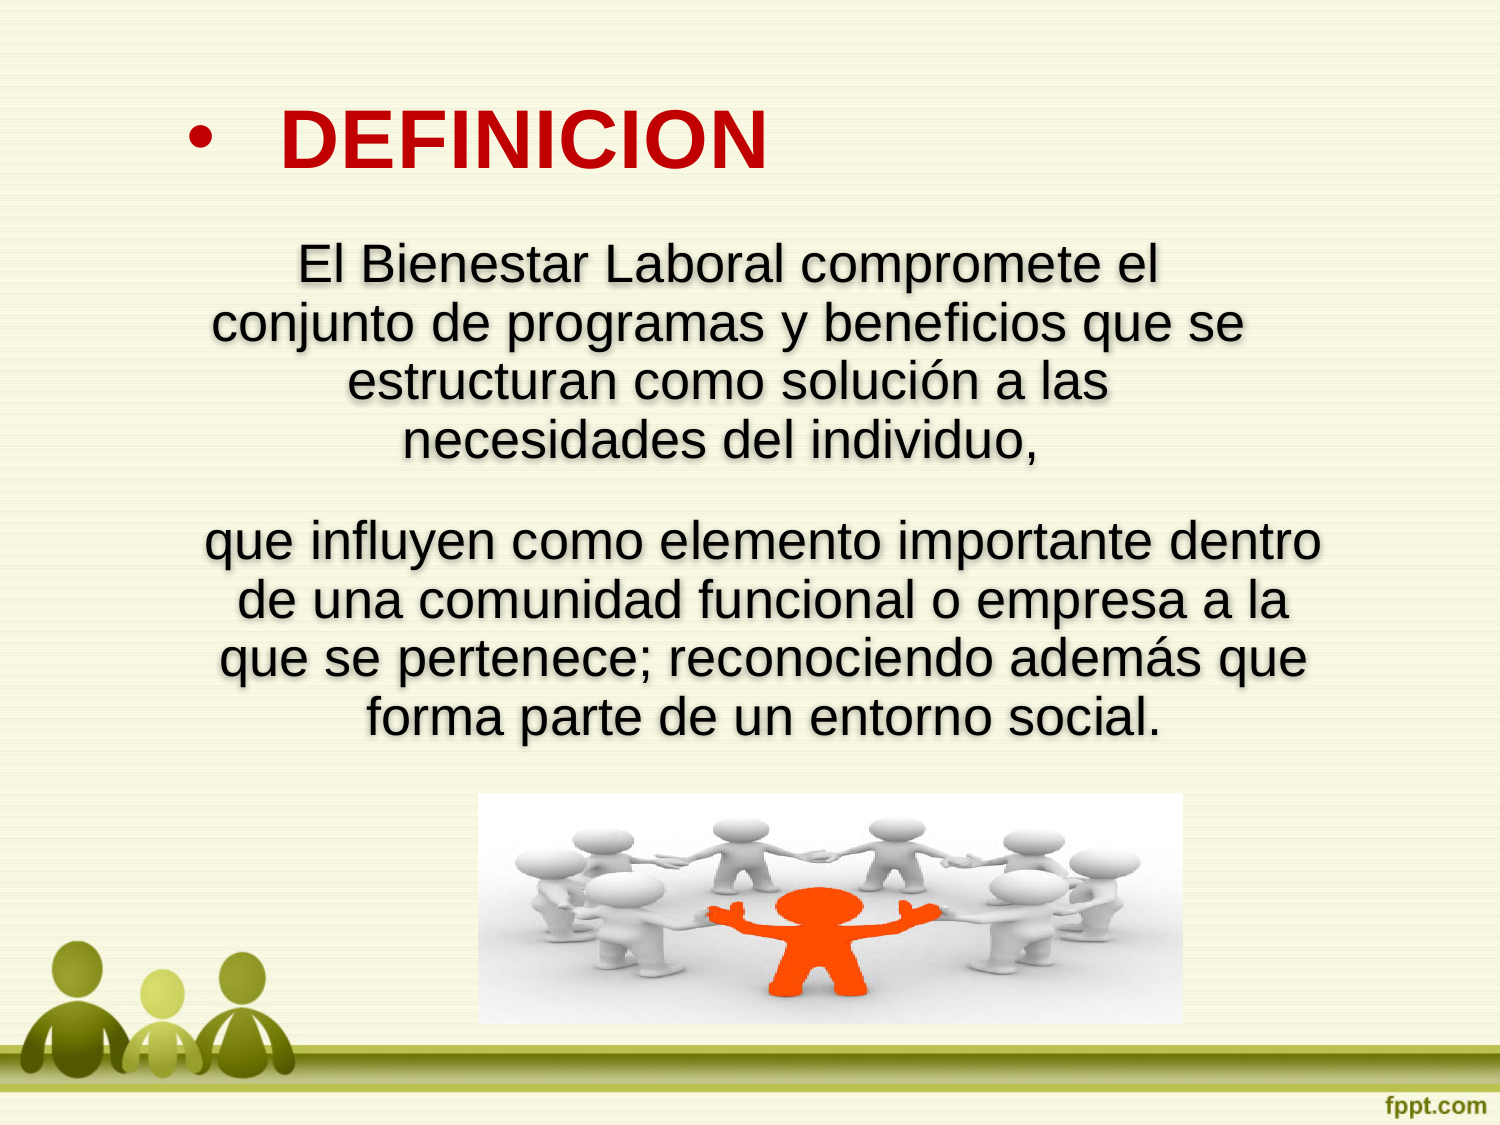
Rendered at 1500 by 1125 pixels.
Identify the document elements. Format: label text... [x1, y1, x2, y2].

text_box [64, 231, 1459, 752]
picture [0, 0, 1500, 1125]
text_box DEFINICION [171, 78, 855, 193]
